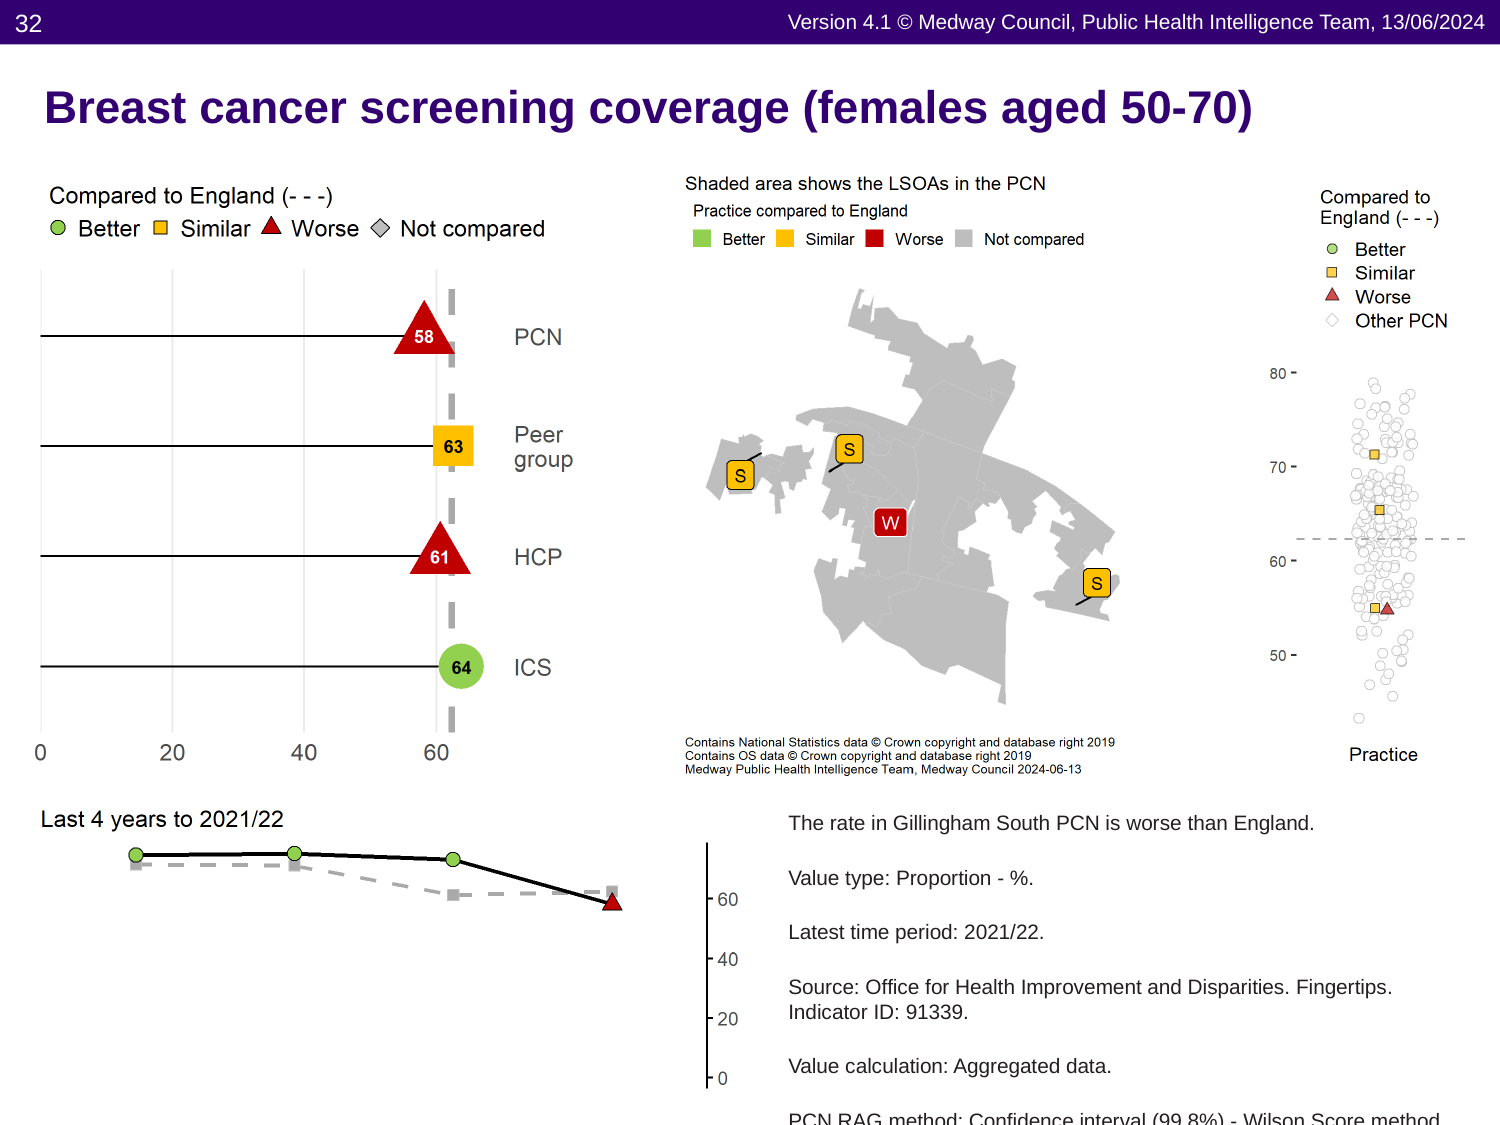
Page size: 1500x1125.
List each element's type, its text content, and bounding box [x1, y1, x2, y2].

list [1233, 164, 1483, 776]
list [605, 164, 1221, 776]
list The rate in Gillingham South PCN is worse than England. Value type: Proportion - %. Latest time period: 2021/22. Source: Office for Health Improvement and Disparities. Fingertips. Indicator ID: 91339. Value calculation: Aggregated data. PCN RAG method: Confidence interval (99.8%) - Wilson Score method. Small area type: Practice. [773, 802, 1483, 1106]
list 32 [0, 0, 95, 95]
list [29, 164, 585, 776]
title Breast cancer screening coverage (females aged 50-70) [29, 70, 1471, 138]
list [29, 798, 751, 1107]
list Version 4.1 © Medway Council, Public Health Intelligence Team, 13/06/2024 [419, 0, 1500, 43]
